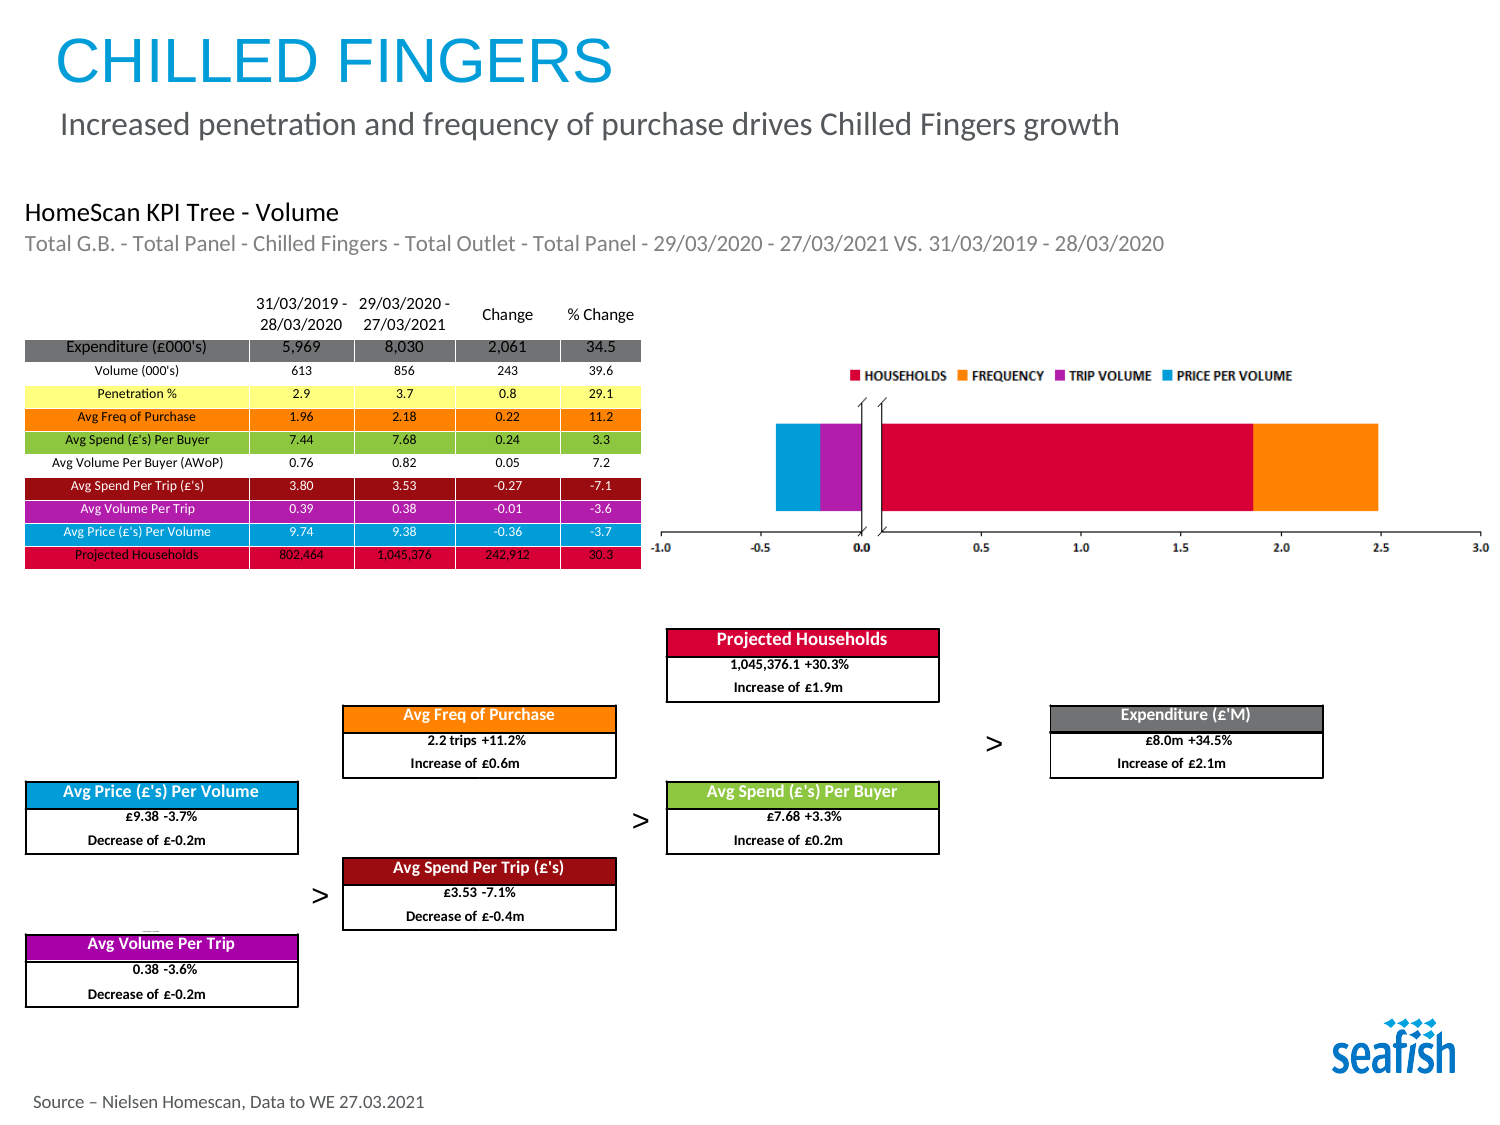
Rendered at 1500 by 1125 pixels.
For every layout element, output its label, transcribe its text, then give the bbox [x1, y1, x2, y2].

text_box Increased penetration and frequency of purchase drives Chilled Fingers growth [45, 94, 1436, 150]
text_box Source – Nielsen Homescan, Data to WE 27.03.2021 [0, 1082, 1340, 1121]
text_box CHILLED FINGERS [41, 12, 1381, 107]
picture [24, 201, 1499, 1074]
